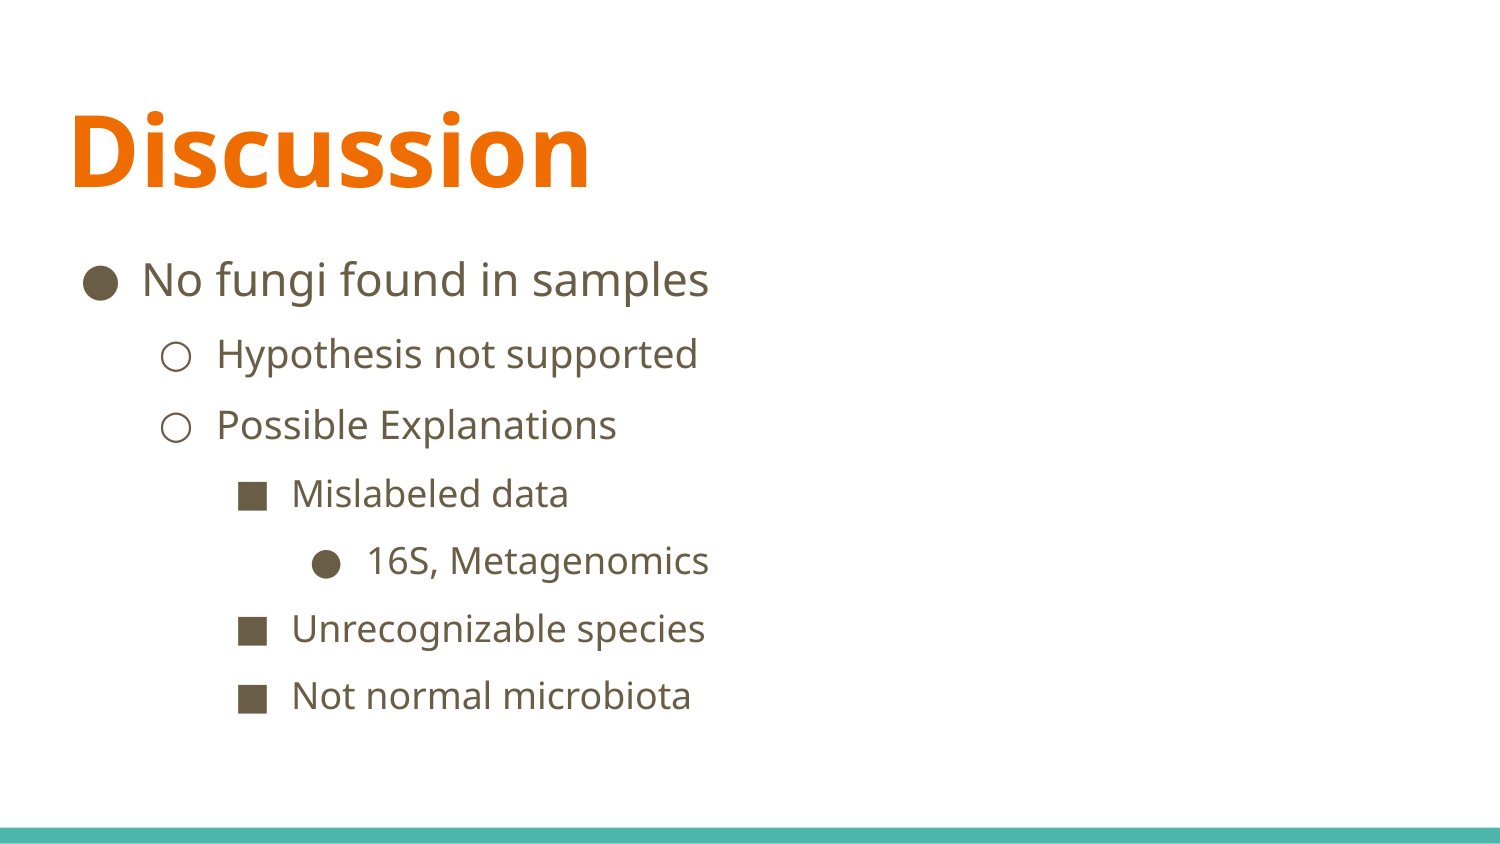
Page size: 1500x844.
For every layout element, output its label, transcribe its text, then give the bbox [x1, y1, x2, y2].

list No fungi found in samples Hypothesis not supported Possible Explanations Mislabeled data 16S, Metagenomics Unrecognizable species Not normal microbiota [51, 207, 1449, 750]
title Discussion [51, 72, 1449, 189]
